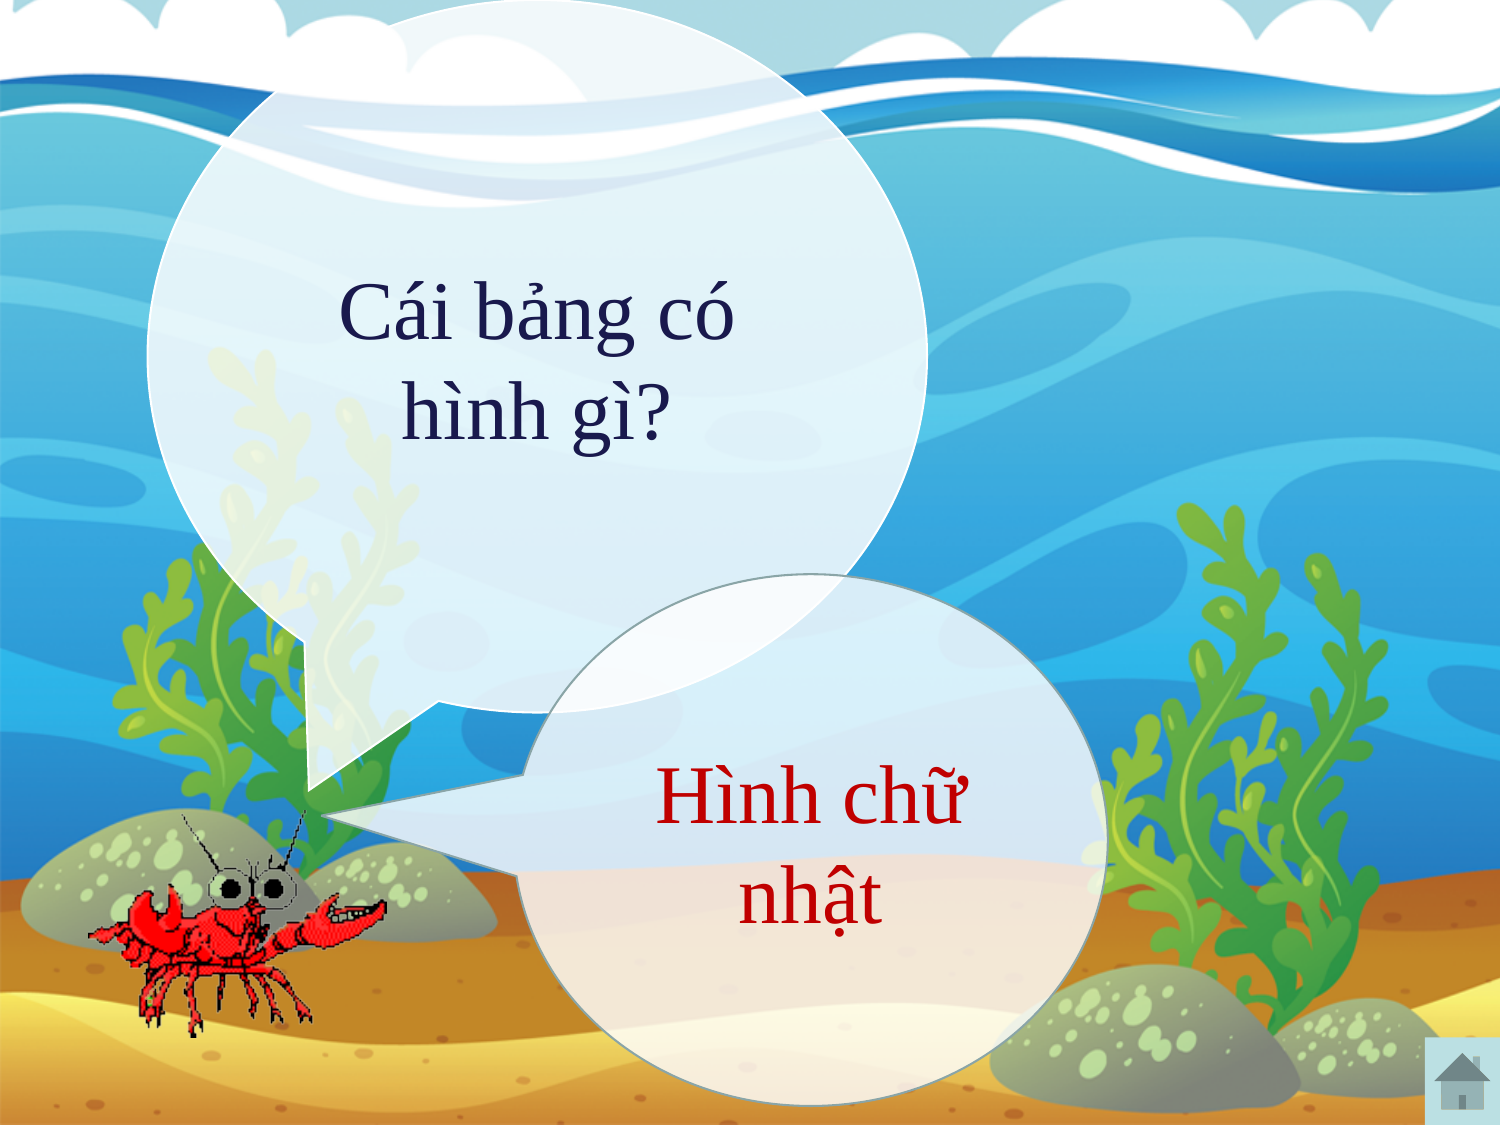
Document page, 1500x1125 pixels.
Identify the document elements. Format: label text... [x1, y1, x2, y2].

text_box [1424, 1037, 1500, 1125]
text_box Hình chữ nhật [343, 573, 1109, 1108]
text_box Cái bảng có hình gì? [146, 0, 929, 793]
picture [0, 0, 1500, 1125]
